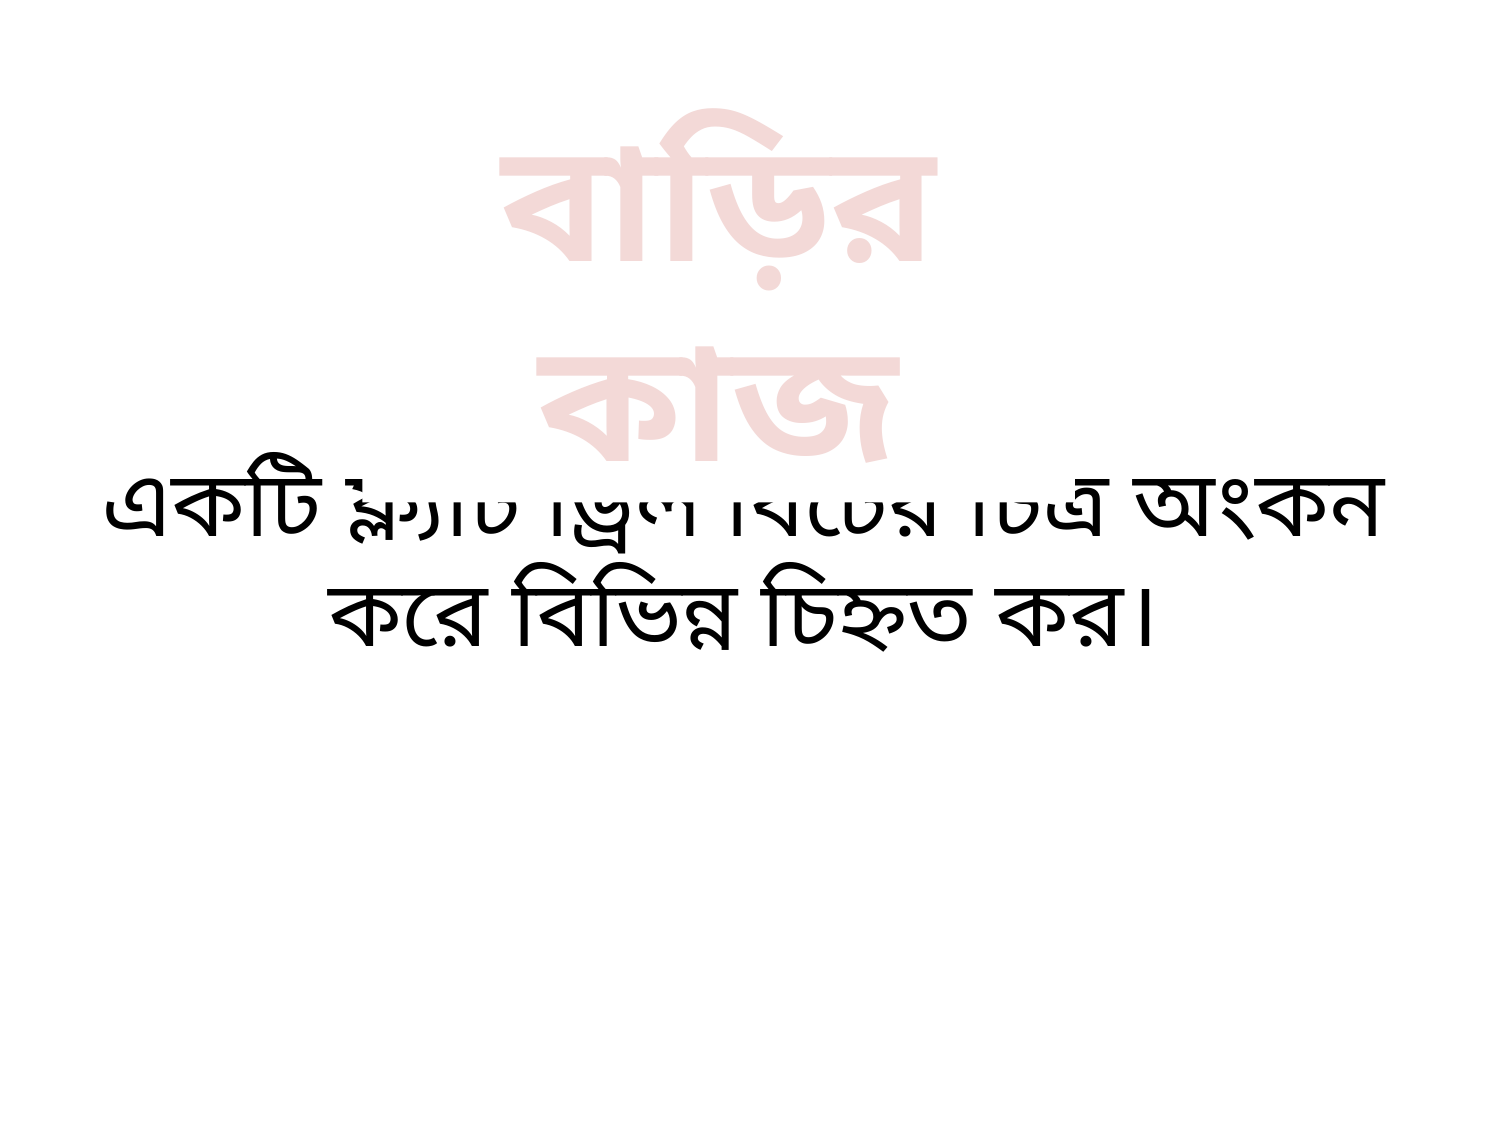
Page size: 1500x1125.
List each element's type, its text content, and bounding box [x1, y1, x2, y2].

text_box বাড়ির কাজ [360, 85, 1077, 504]
text_box একটি ফ্ল্যাট ড্রিল বিটের চিত্র অংকন করে বিভিন্ন চিহ্নত কর। [37, 437, 1450, 673]
